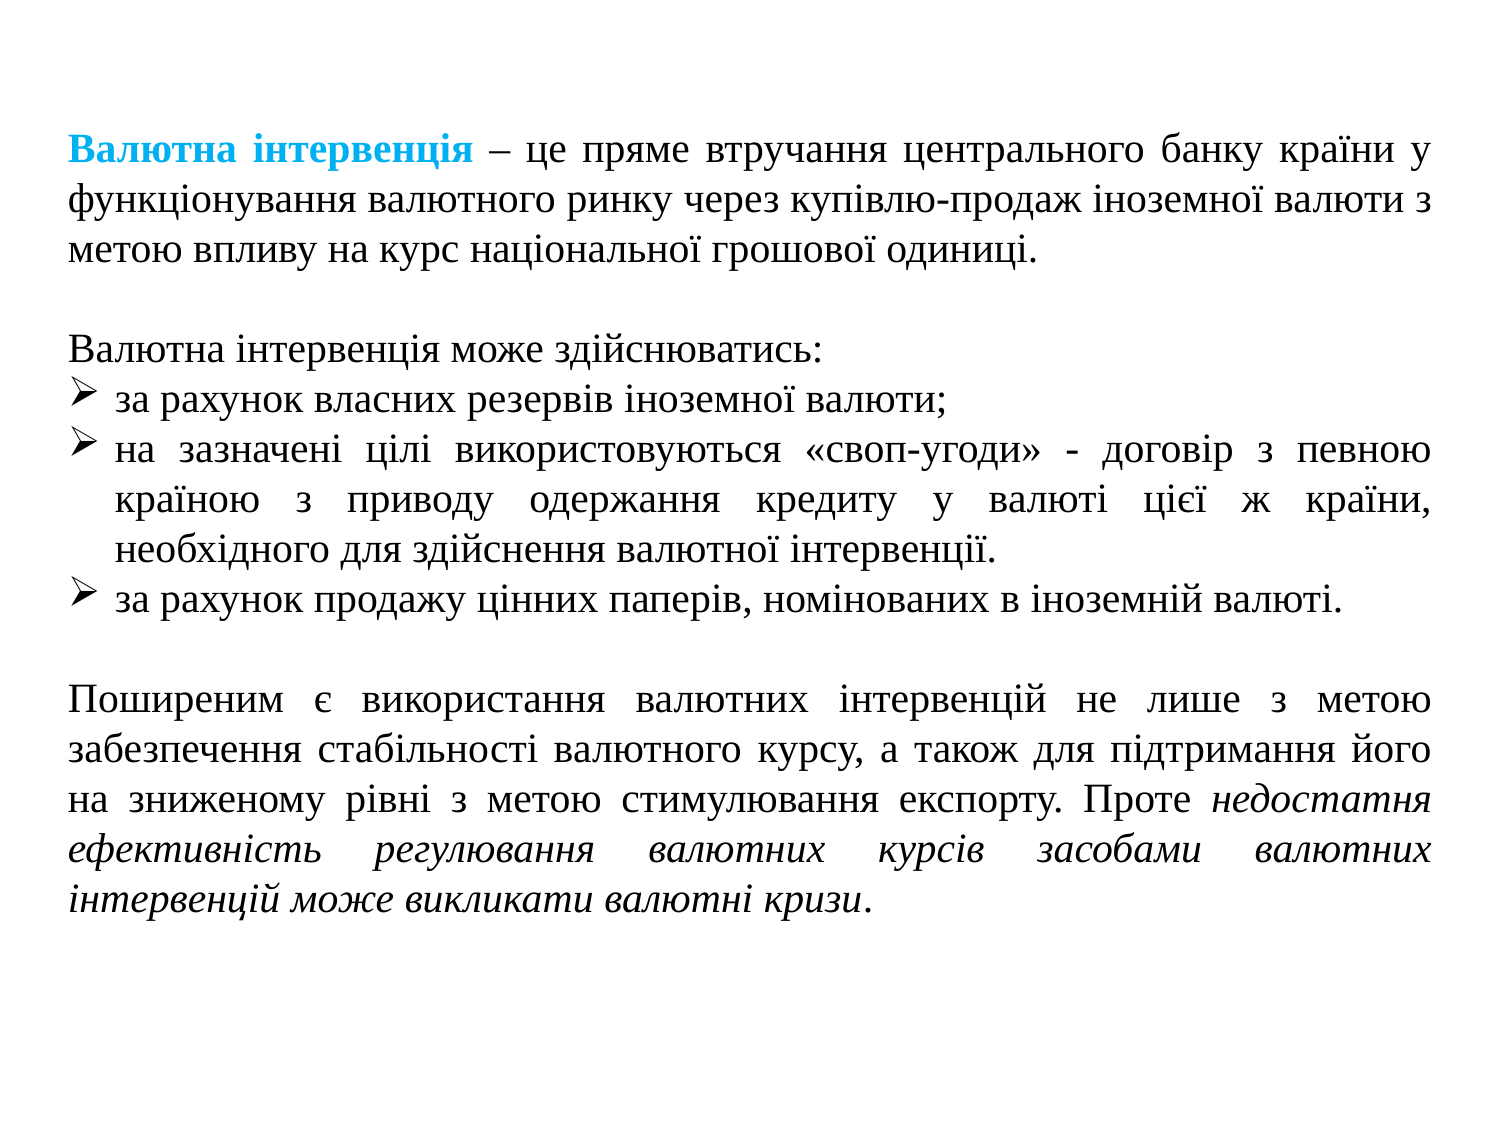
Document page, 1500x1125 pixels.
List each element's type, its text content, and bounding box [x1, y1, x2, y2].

text_box Валютна інтервенція – це пряме втручання центрального банку країни у функціонування валютного ринку через купівлю-продаж іноземної валюти з метою впливу на курс національної грошової одиниці. Валютна інтервенція може здійснюватись: за рахунок власних резервів іноземної валюти; на зазначені цілі використовуються «своп-угоди» - договір з певною країною з приводу одержання кредиту у валюті цієї ж країни, необхідного для здійснення валютної інтервенції. за рахунок продажу цінних паперів, номінованих в іноземній валюті. Поширеним є використання валютних інтервенцій не лише з метою забезпечення стабільності валютного курсу, а також для підтримання його на зниженому рівні з метою стимулювання експорту. Проте недостатня ефективність регулювання валютних курсів засобами валютних інтервенцій може викликати валютні кризи. [53, 113, 1447, 979]
